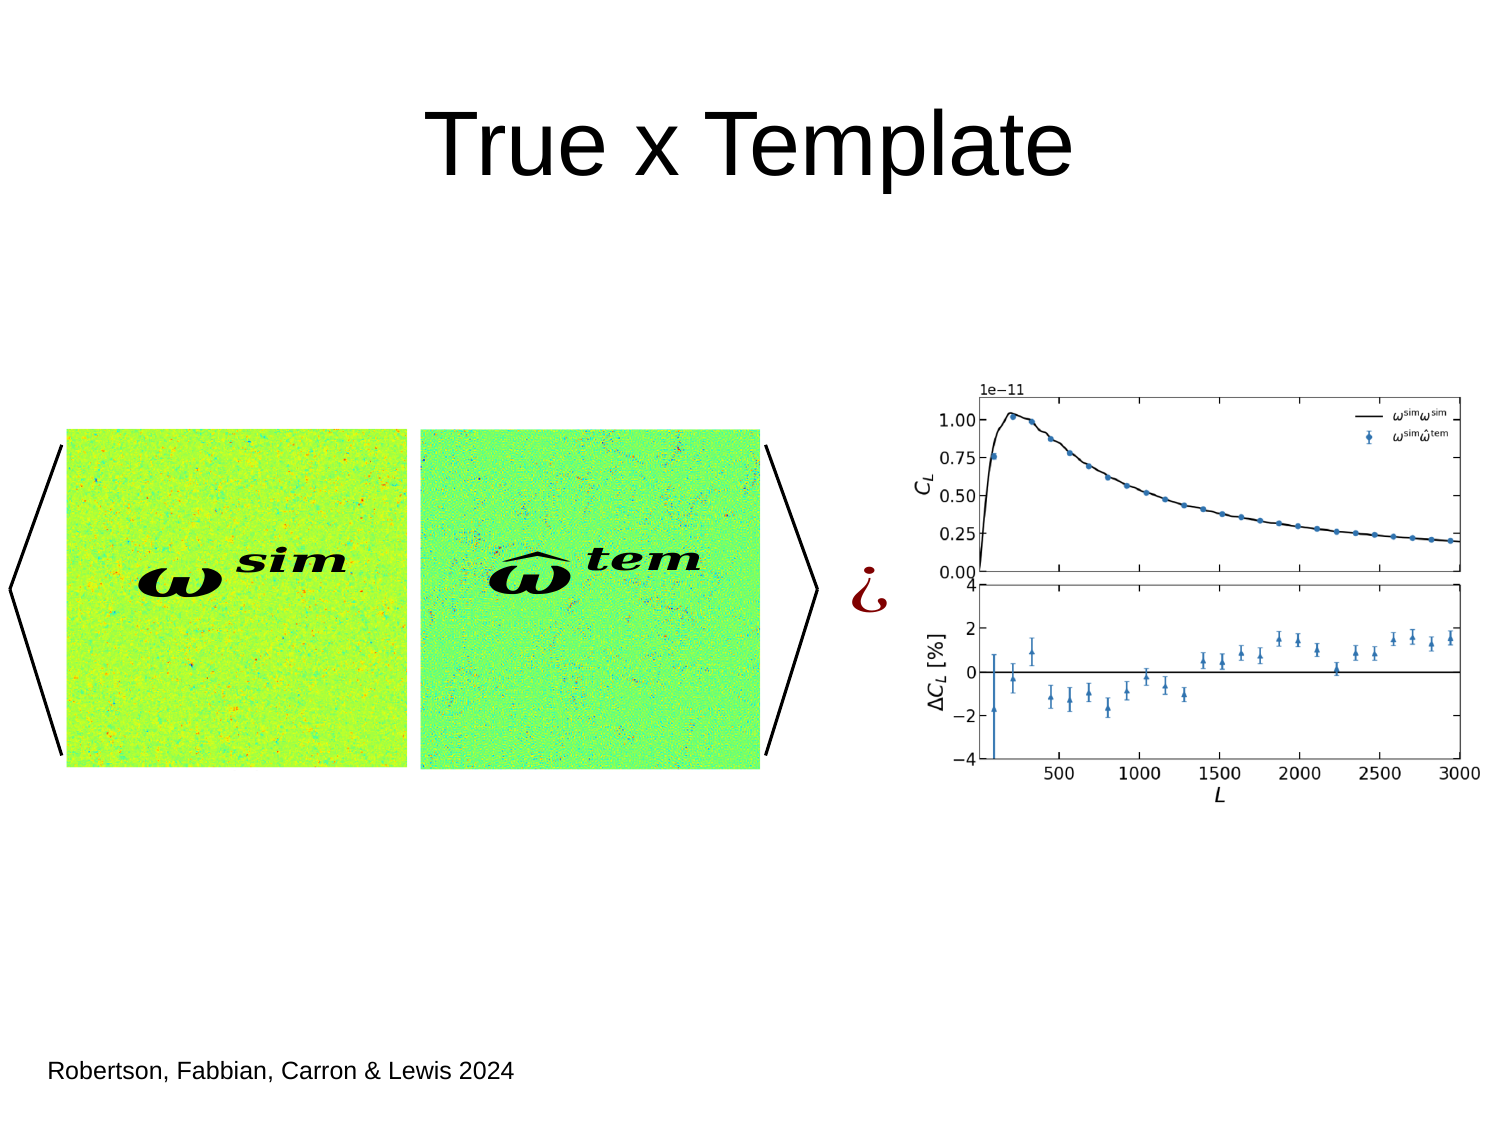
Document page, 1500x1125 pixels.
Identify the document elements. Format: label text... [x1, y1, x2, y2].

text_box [9, 588, 62, 756]
picture [891, 380, 1500, 815]
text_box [765, 588, 818, 756]
text_box Robertson, Fabbian, Carron & Lewis 2024 [32, 1046, 1085, 1092]
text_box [765, 444, 818, 588]
picture [61, 422, 764, 772]
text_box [9, 444, 62, 588]
title True x Template [75, 45, 1425, 233]
